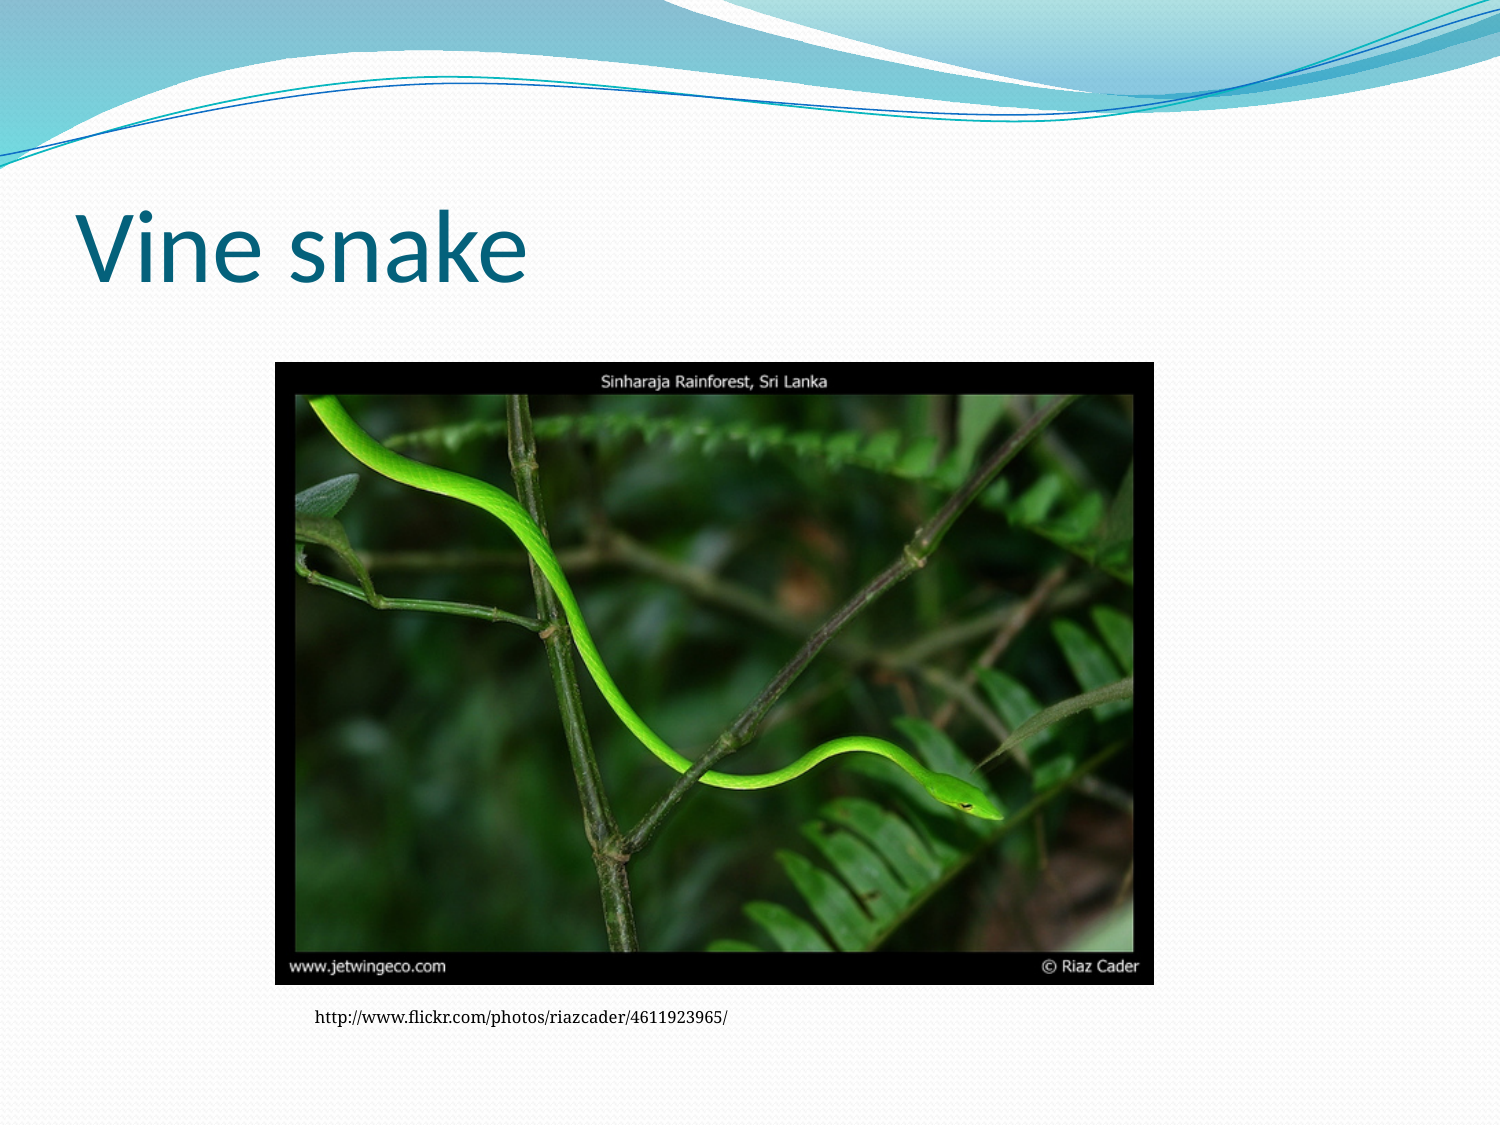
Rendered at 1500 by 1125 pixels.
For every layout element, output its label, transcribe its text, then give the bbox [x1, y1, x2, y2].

text_box http://www.flickr.com/photos/riazcader/4611923965/ [299, 999, 1050, 1035]
picture [274, 362, 1154, 985]
title Vine snake [75, 115, 1438, 303]
